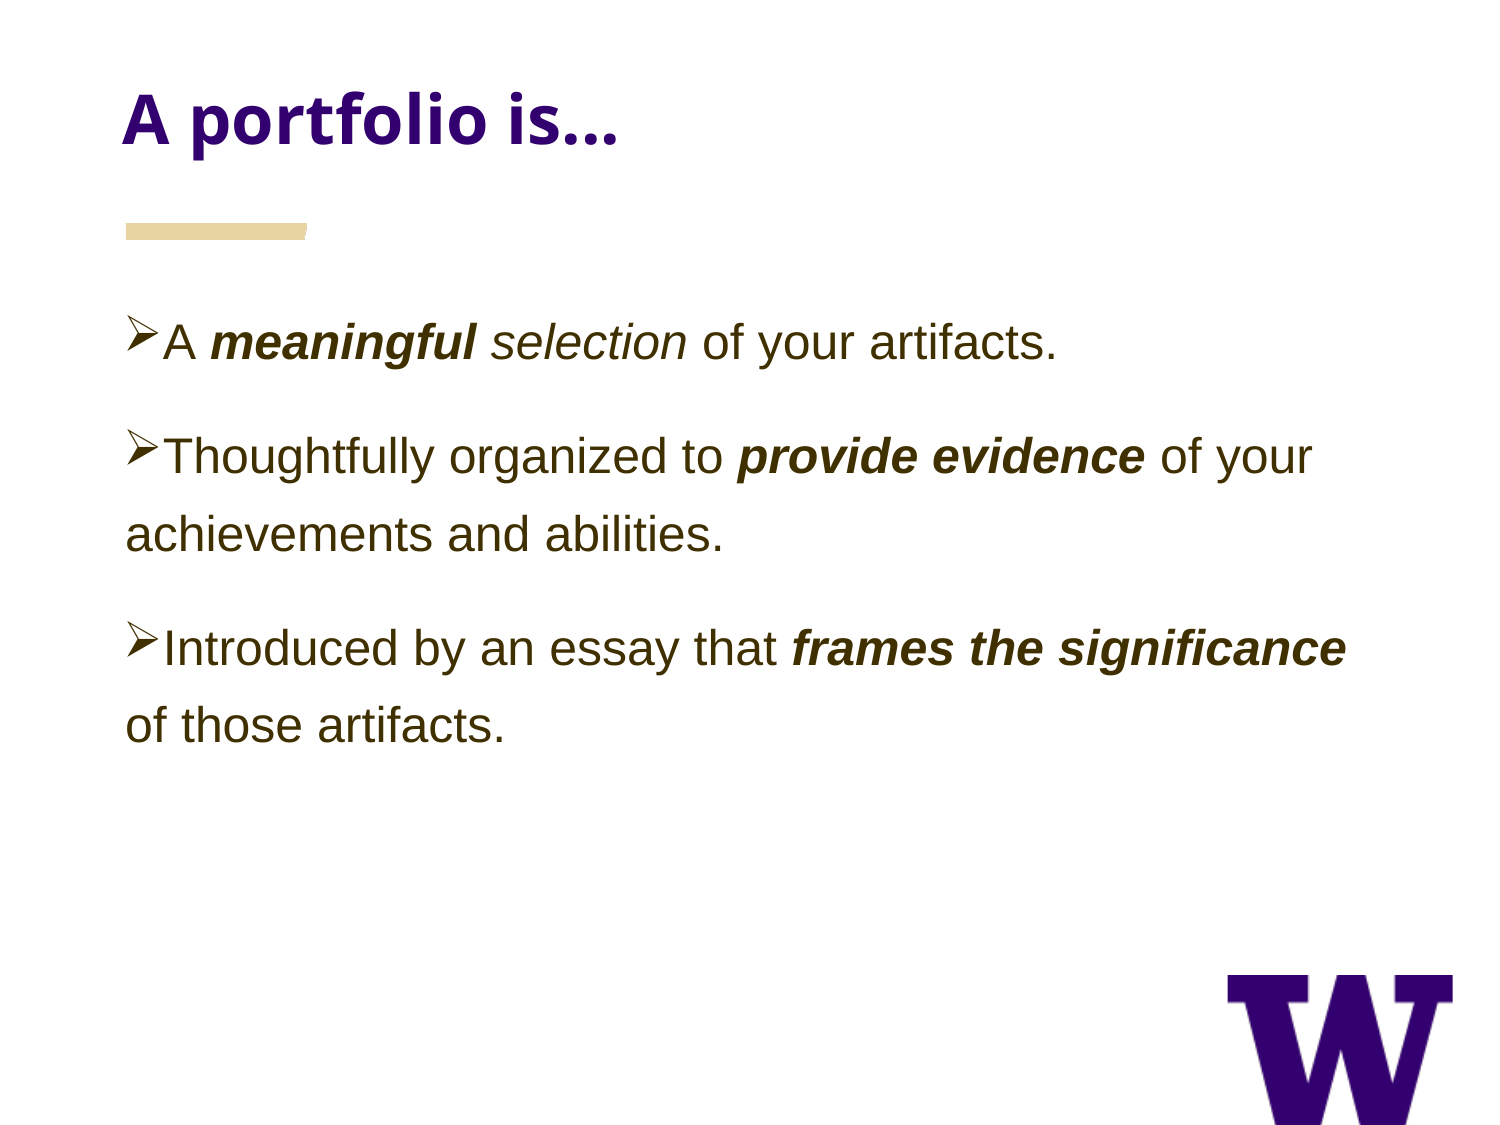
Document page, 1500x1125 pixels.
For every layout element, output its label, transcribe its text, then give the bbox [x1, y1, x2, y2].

list A meaningful selection of your artifacts. Thoughtfully organized to provide evidence of your achievements and abilities. Introduced by an essay that frames the significance of those artifacts. [108, 284, 1453, 944]
text_box A portfolio is... [108, 77, 1402, 247]
